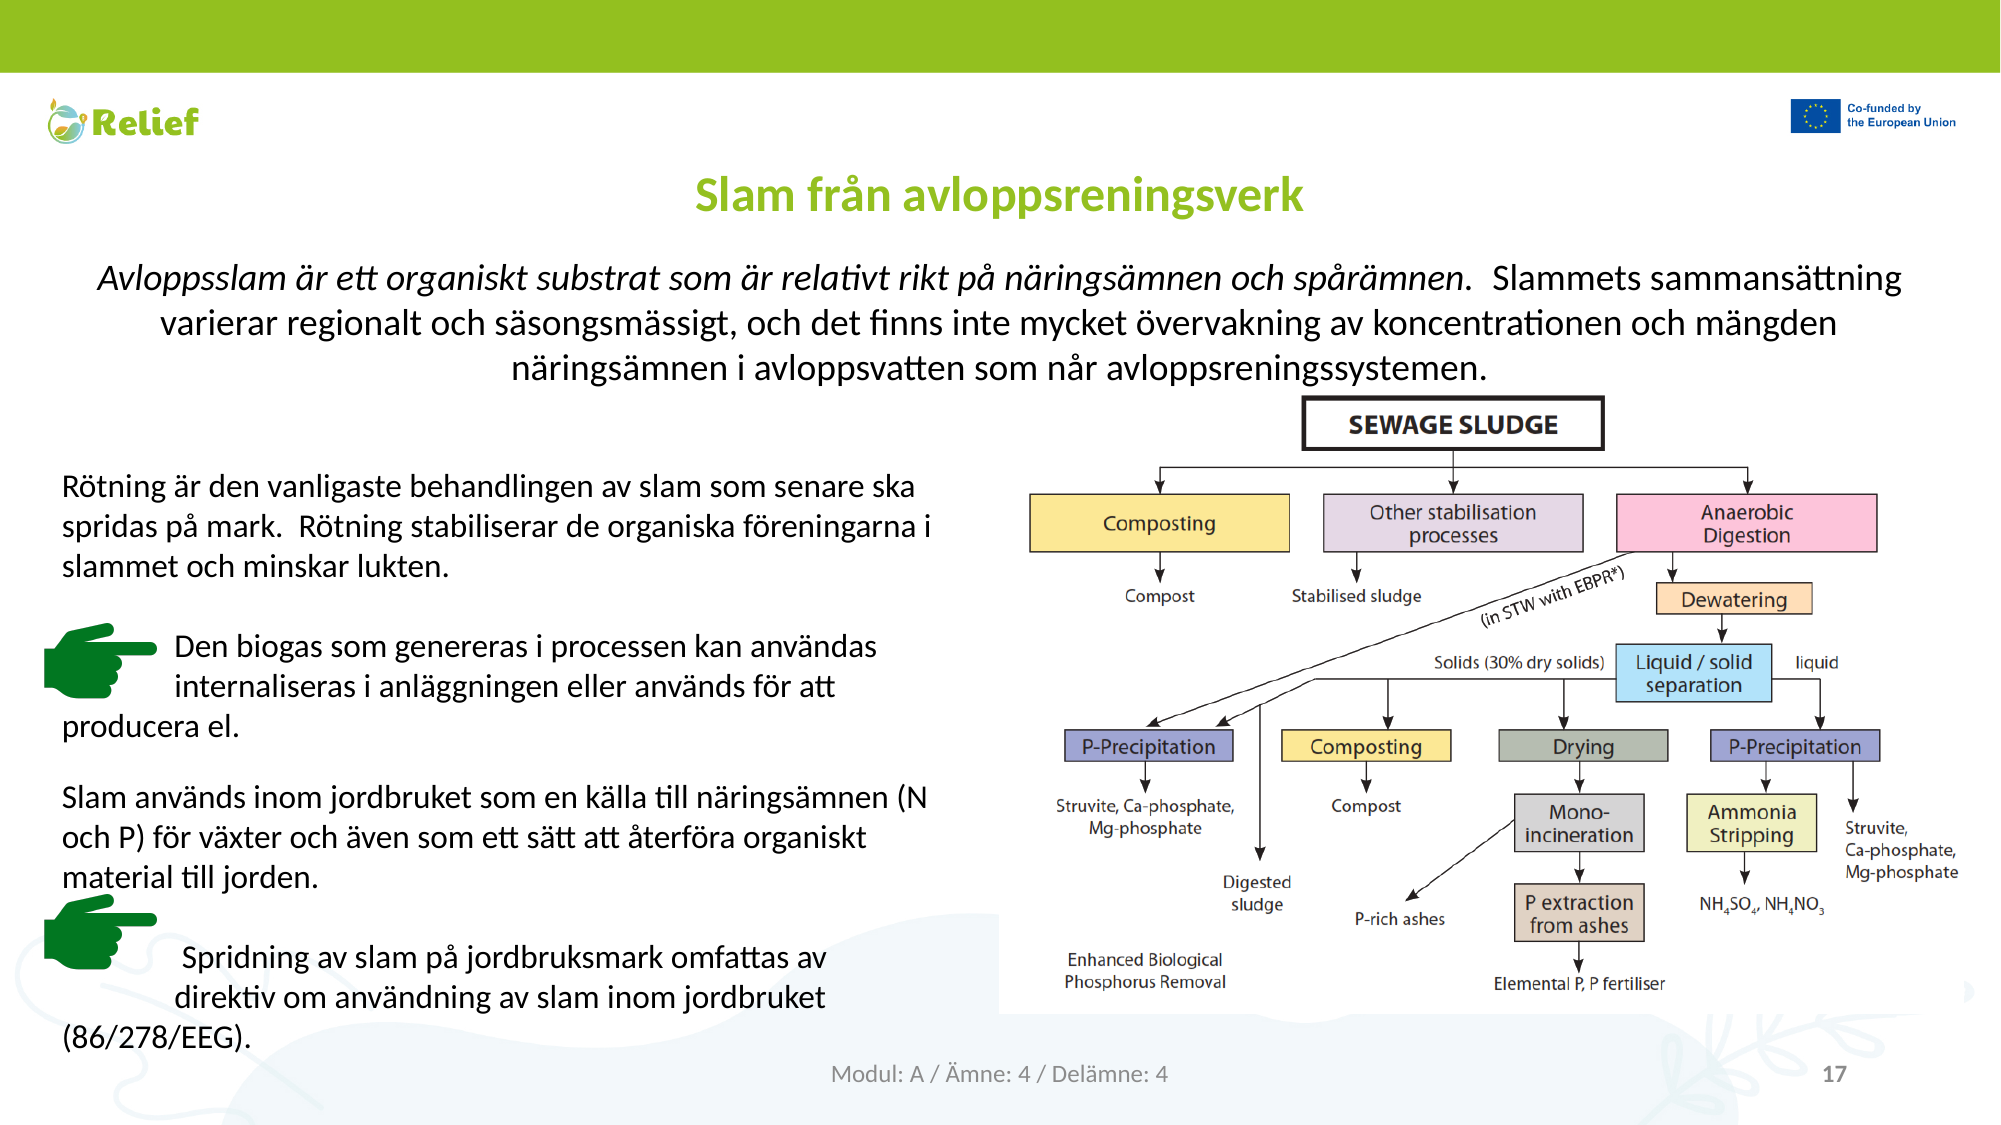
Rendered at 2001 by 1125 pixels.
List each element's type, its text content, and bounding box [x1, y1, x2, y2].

text_box Slam används inom jordbruket som en källa till näringsämnen (N och P) för växter och även som ett sätt att återföra organiskt material till jorden. Spridning av slam på jordbruksmark omfattas av direktiv om användning av slam inom jordbruket (86/278/EEG). [47, 768, 985, 1063]
text_box Slam från avloppsreningsverk [22, 154, 1978, 229]
picture [0, 0, 2001, 1125]
text_box Avloppsslam är ett organiskt substrat som är relativt rikt på näringsämnen och spårämnen. Slammets sammansättning varierar regionalt och säsongsmässigt, och det finns inte mycket övervakning av koncentrationen och mängden näringsämnen i avloppsvatten som når avloppsreningssystemen. [47, 245, 1953, 396]
text_box Rötning är den vanligaste behandlingen av slam som senare ska spridas på mark. Rötning stabiliserar de organiska föreningarna i slammet och minskar lukten. Den biogas som genereras i processen kan användas internaliseras i anläggningen eller används för att producera el. [47, 456, 985, 752]
footer Modul: A / Ämne: 4 / Delämne: 4 [22, 1023, 1978, 1122]
